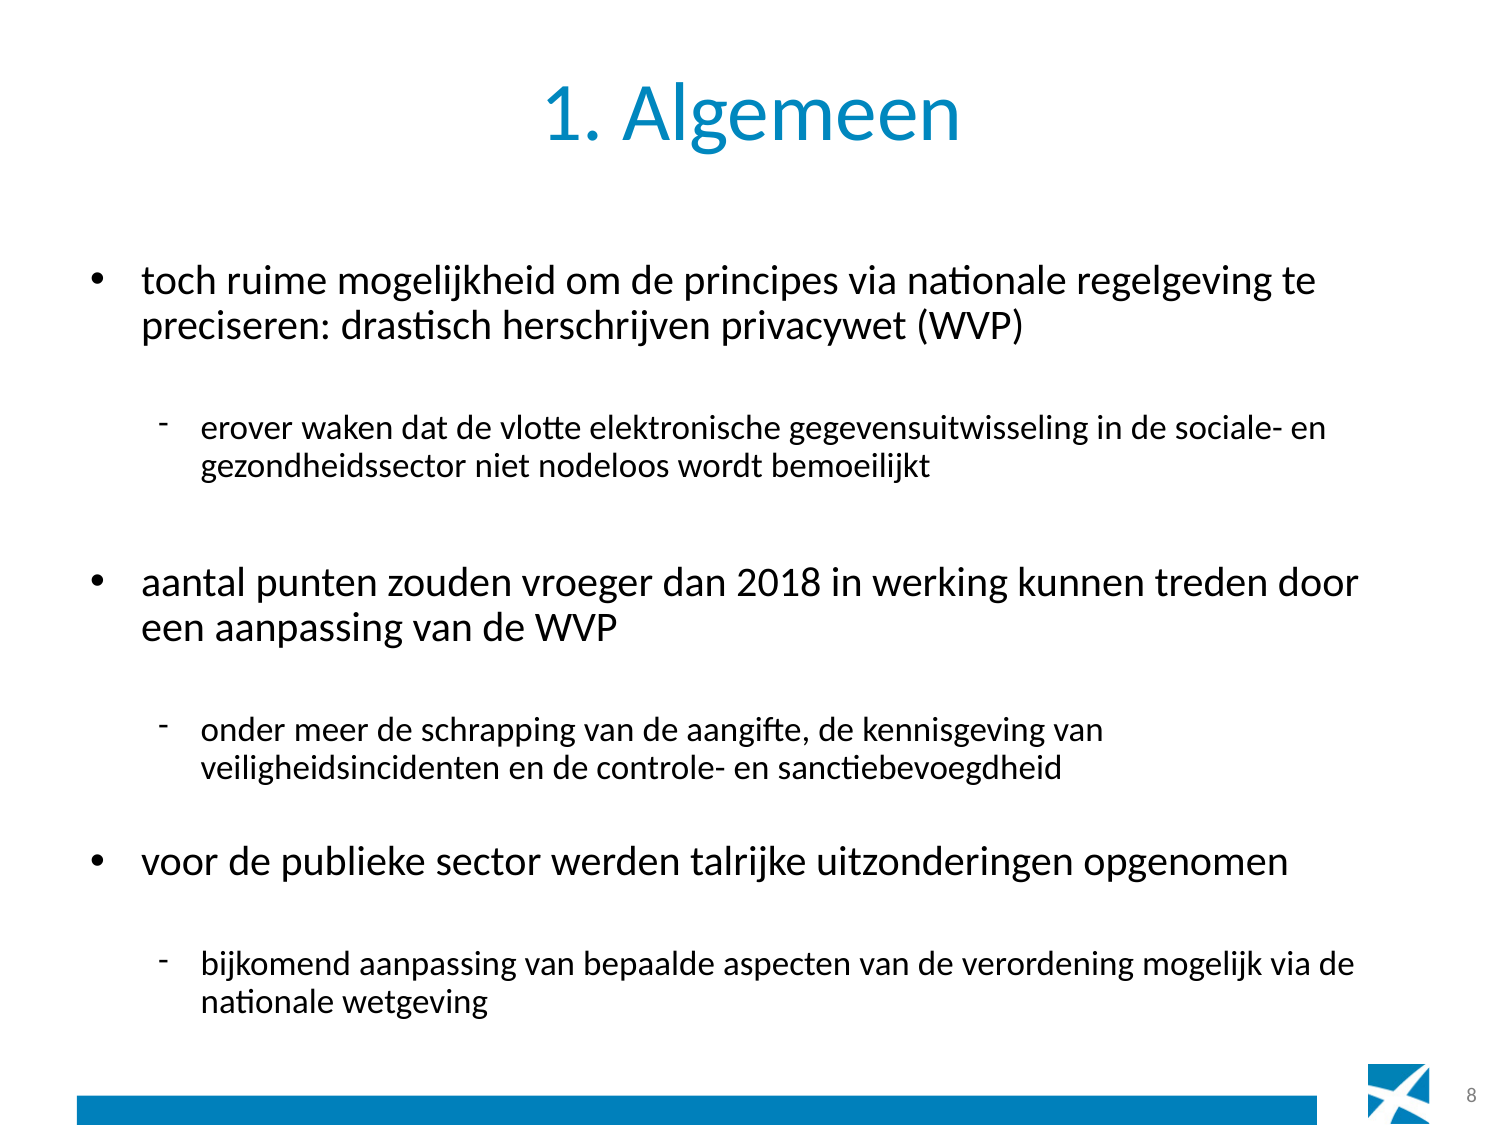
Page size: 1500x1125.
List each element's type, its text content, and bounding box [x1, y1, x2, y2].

slide_number 8 [1368, 1064, 1492, 1125]
title 1. Algemeen [76, 30, 1427, 183]
list toch ruime mogelijkheid om de principes via nationale regelgeving te preciseren: drastisch herschrijven privacywet (WVP) erover waken dat de vlotte elektronische gegevensuitwisseling in de sociale- en gezondheidssector niet nodeloos wordt bemoeilijkt aantal punten zouden vroeger dan 2018 in werking kunnen treden door een aanpassing van de WVP onder meer de schrapping van de aangifte, de kennisgeving van veiligheidsincidenten en de controle- en sanctiebevoegdheid voor de publieke sector werden talrijke uitzonderingen opgenomen bijkomend aanpassing van bepaalde aspecten van de verordening mogelijk via de nationale wetgeving [75, 196, 1425, 1035]
